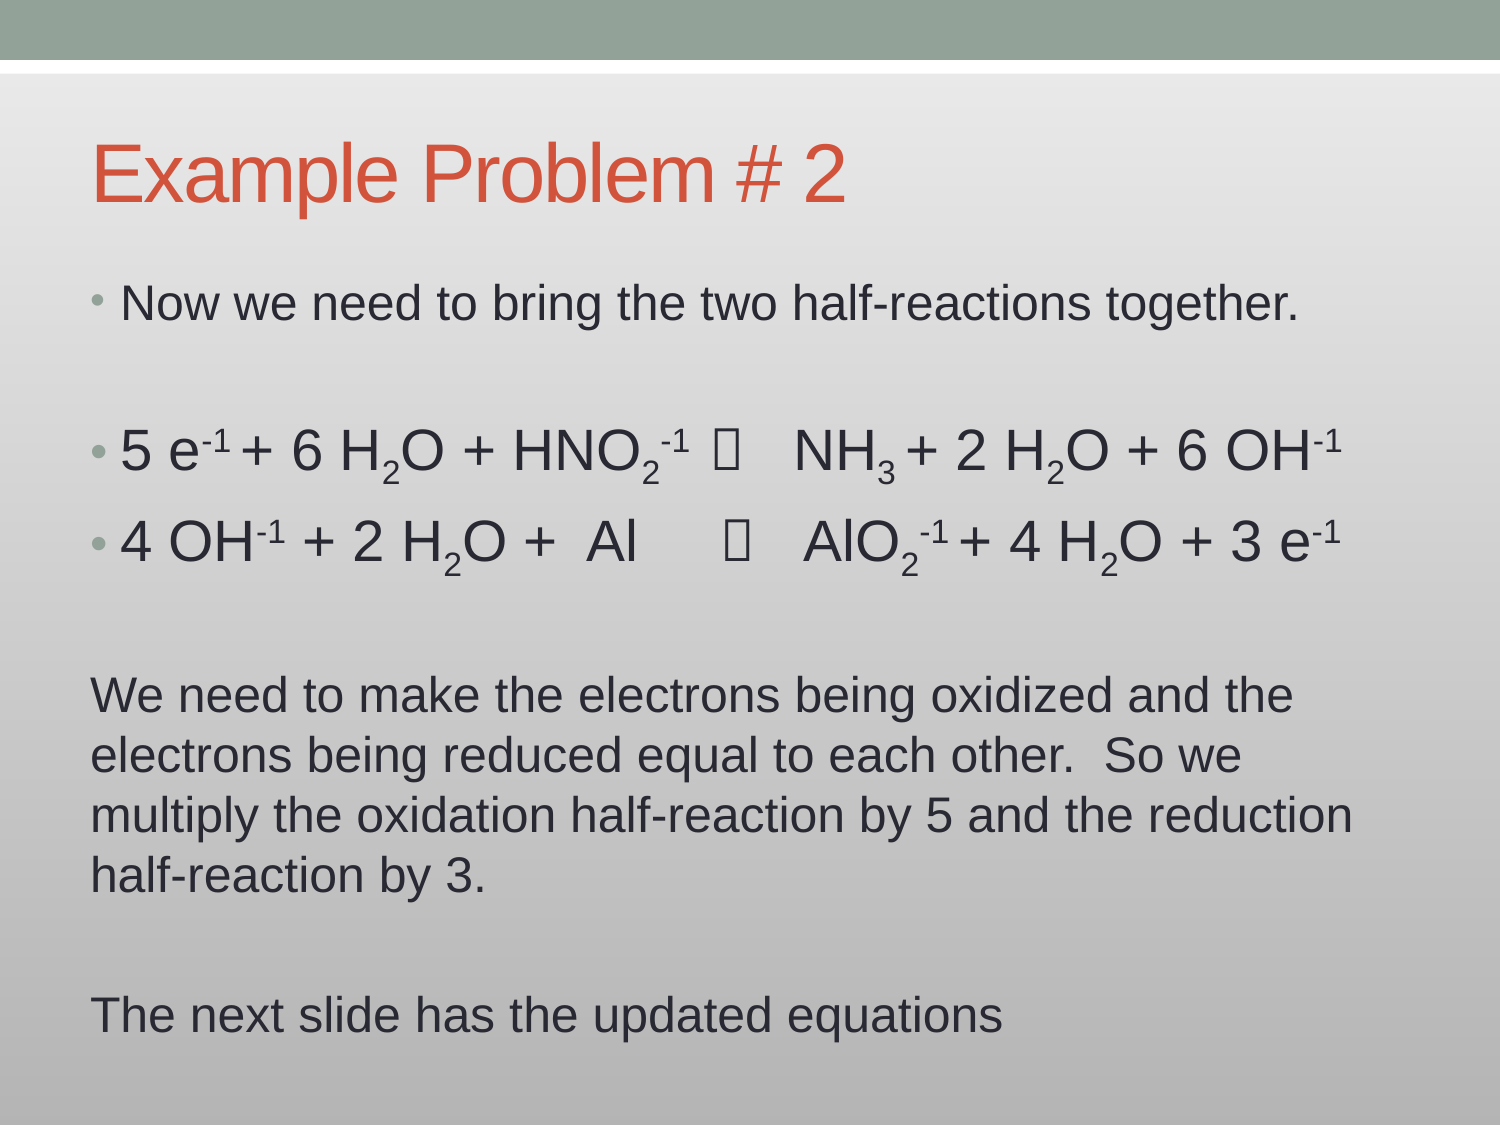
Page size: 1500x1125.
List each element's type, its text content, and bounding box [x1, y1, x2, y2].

list Now we need to bring the two half-reactions together. 5 e-1 + 6 H2O + HNO2-1  NH3 + 2 H2O + 6 OH-1 4 OH-1 + 2 H2O + Al  AlO2-1 + 4 H2O + 3 e-1 We need to make the electrons being oxidized and the electrons being reduced equal to each other. So we multiply the oxidation half-reaction by 5 and the reduction half-reaction by 3. The next slide has the updated equations [75, 262, 1425, 1063]
title Example Problem # 2 [75, 87, 1425, 250]
